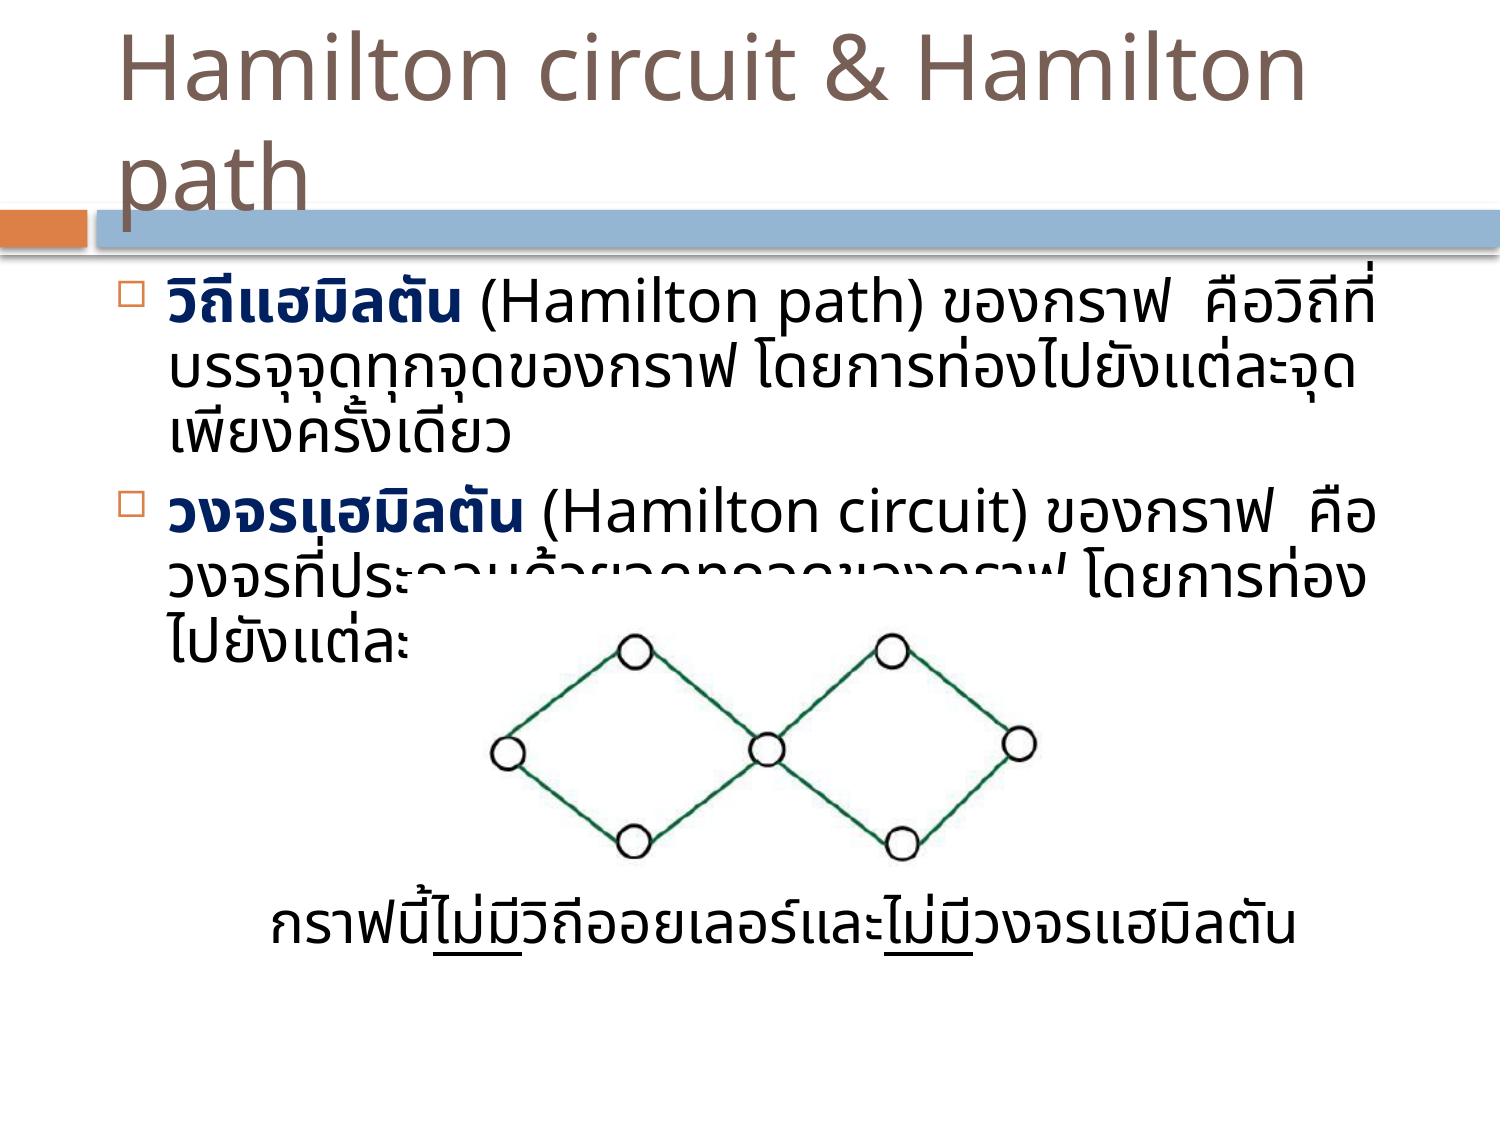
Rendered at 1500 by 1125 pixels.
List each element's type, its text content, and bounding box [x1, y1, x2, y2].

picture [407, 573, 1067, 874]
title Hamilton circuit & Hamilton path [100, 37, 1439, 201]
list วิถีแฮมิลตัน (Hamilton path) ของกราฟ คือวิถีที่บรรจุจุดทุกจุดของกราฟ โดยการท่องไปยังแต่ละจุดเพียงครั้งเดียว วงจรแฮมิลตัน (Hamilton circuit) ของกราฟ คือ วงจรที่ประกอบด้วยจุดทุกจุดของกราฟ โดยการท่องไปยังแต่ละจุดเพียงครั้งเดียว [100, 262, 1439, 1001]
text_box กราฟนี้ไม่มีวิถีออยเลอร์และไม่มีวงจรแฮมิลตัน [254, 878, 1315, 963]
